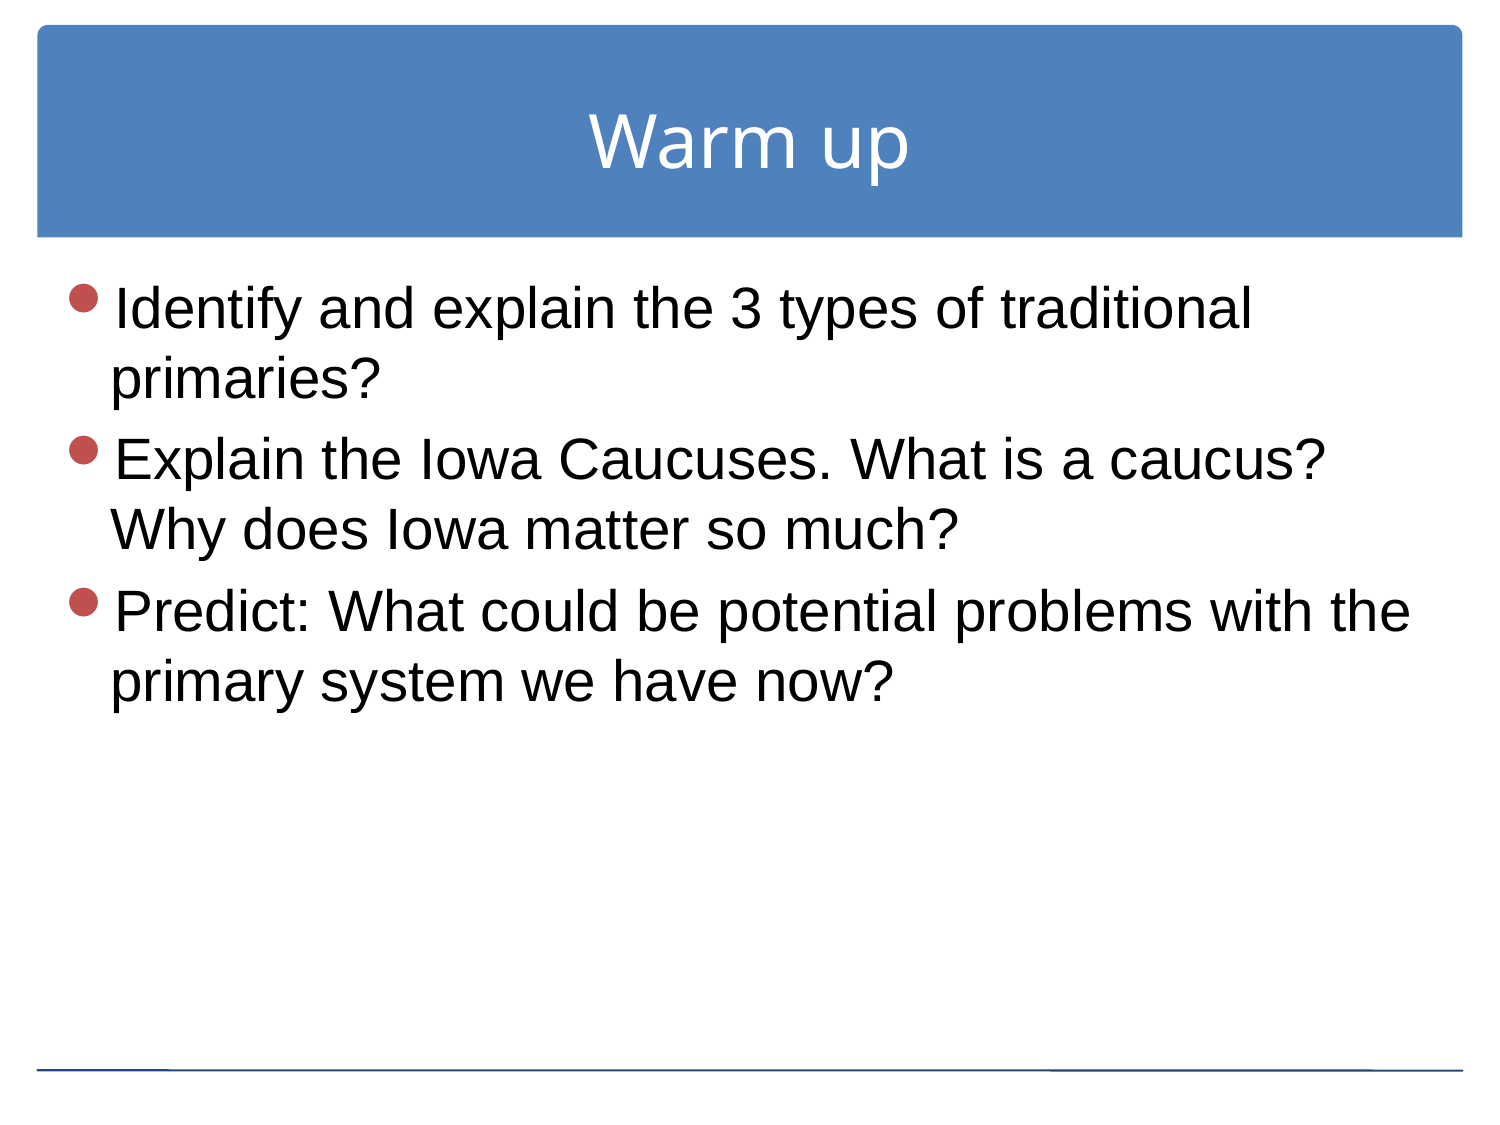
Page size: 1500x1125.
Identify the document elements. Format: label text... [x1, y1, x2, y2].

list Identify and explain the 3 types of traditional primaries? Explain the Iowa Caucuses. What is a caucus? Why does Iowa matter so much? Predict: What could be potential problems with the primary system we have now? [50, 262, 1450, 1050]
title Warm up [50, 45, 1450, 233]
